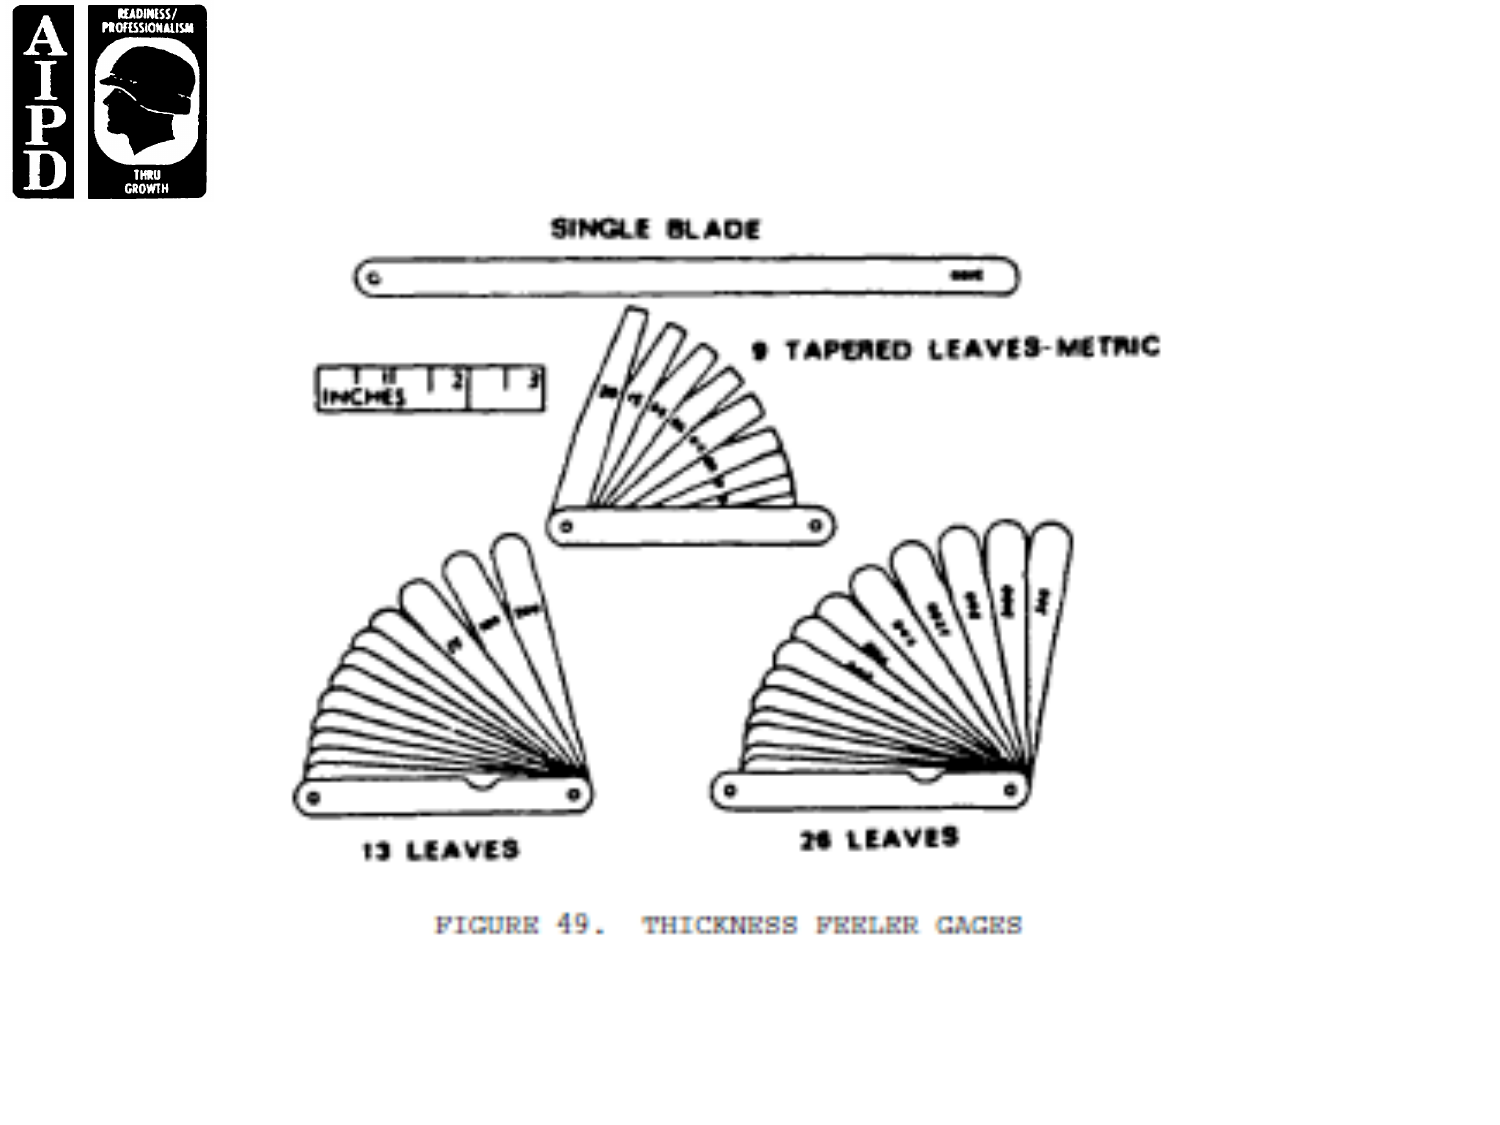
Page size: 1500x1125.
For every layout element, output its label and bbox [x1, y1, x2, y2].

picture [5, 0, 214, 202]
picture [249, 192, 1213, 963]
